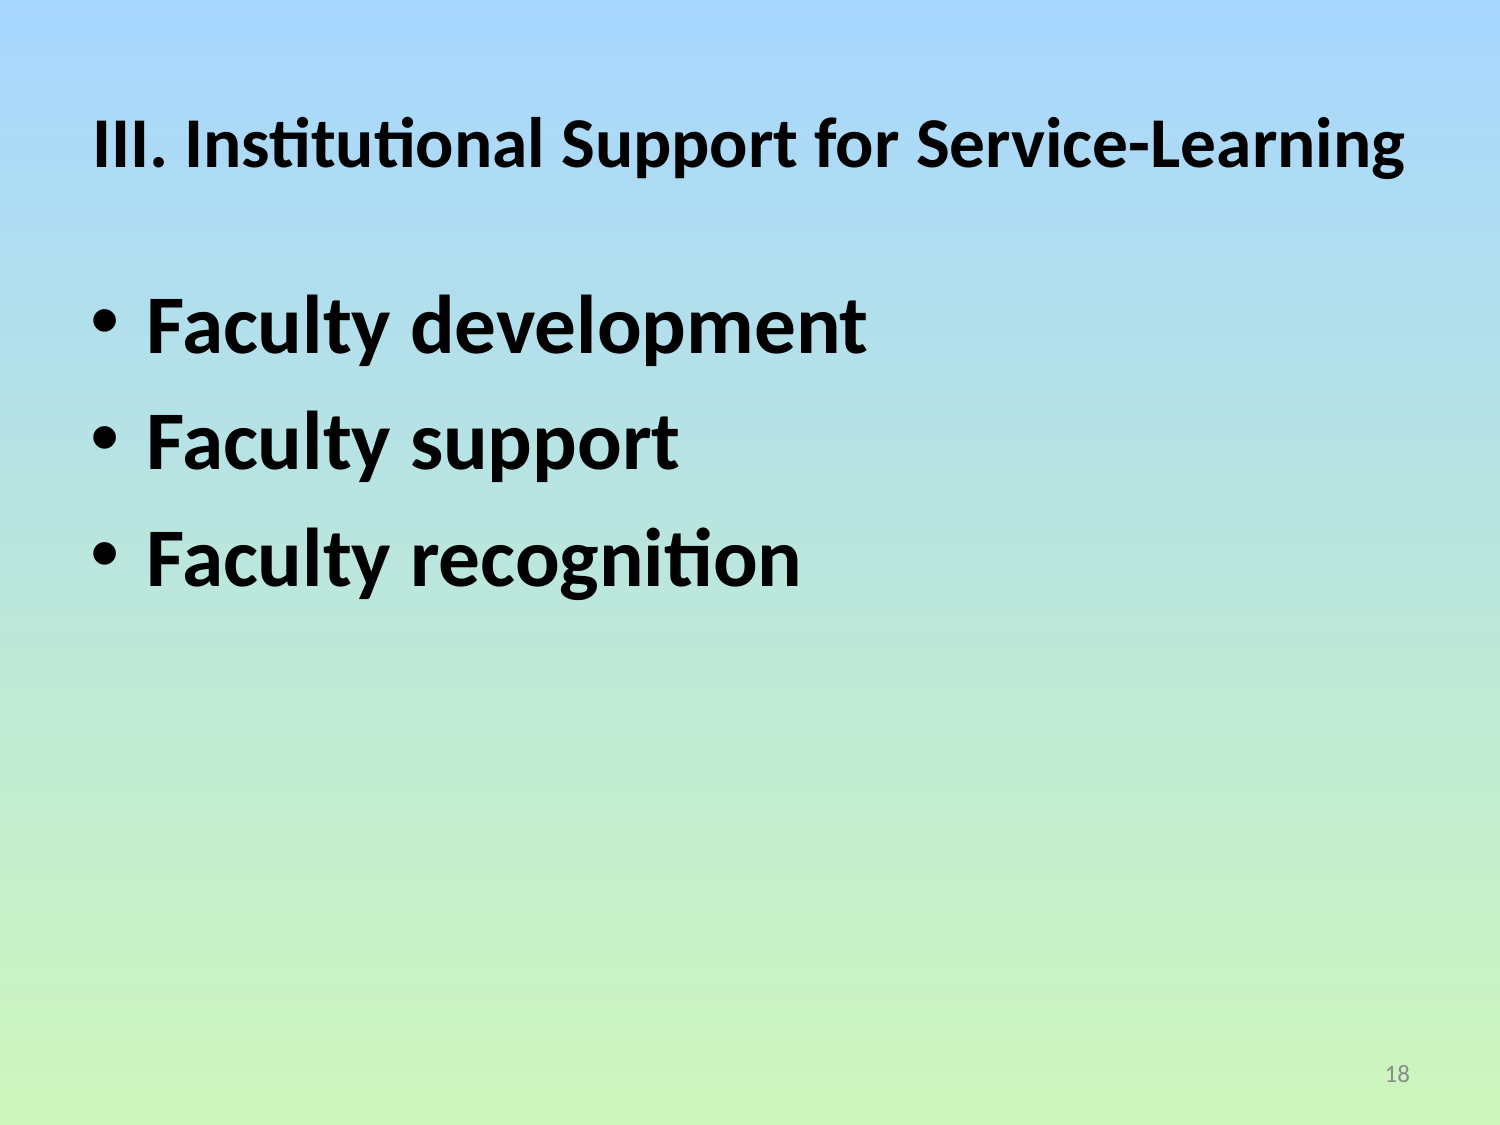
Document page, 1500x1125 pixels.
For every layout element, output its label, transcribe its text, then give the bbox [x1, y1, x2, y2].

slide_number 18 [1074, 1042, 1425, 1103]
list Faculty development Faculty support Faculty recognition [75, 262, 1425, 1005]
title III. Institutional Support for Service-Learning [75, 45, 1425, 233]
